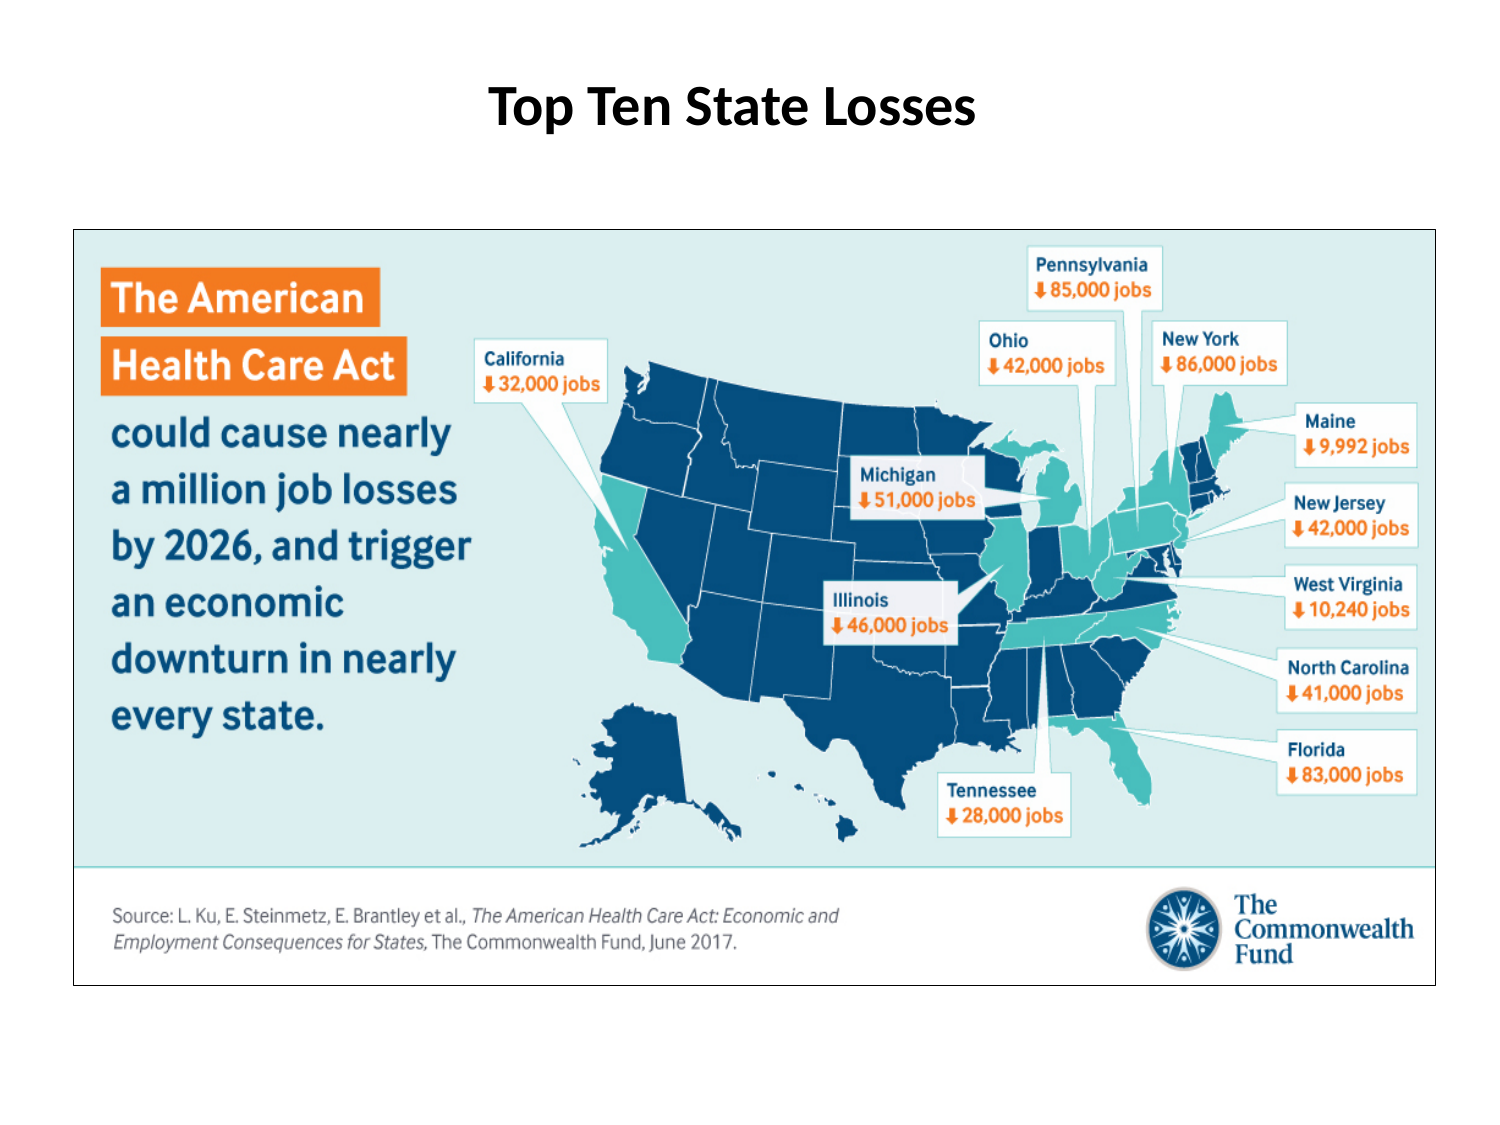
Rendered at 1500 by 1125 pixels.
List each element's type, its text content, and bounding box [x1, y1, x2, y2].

text_box Top Ten State Losses [473, 59, 993, 144]
picture [73, 229, 1436, 986]
